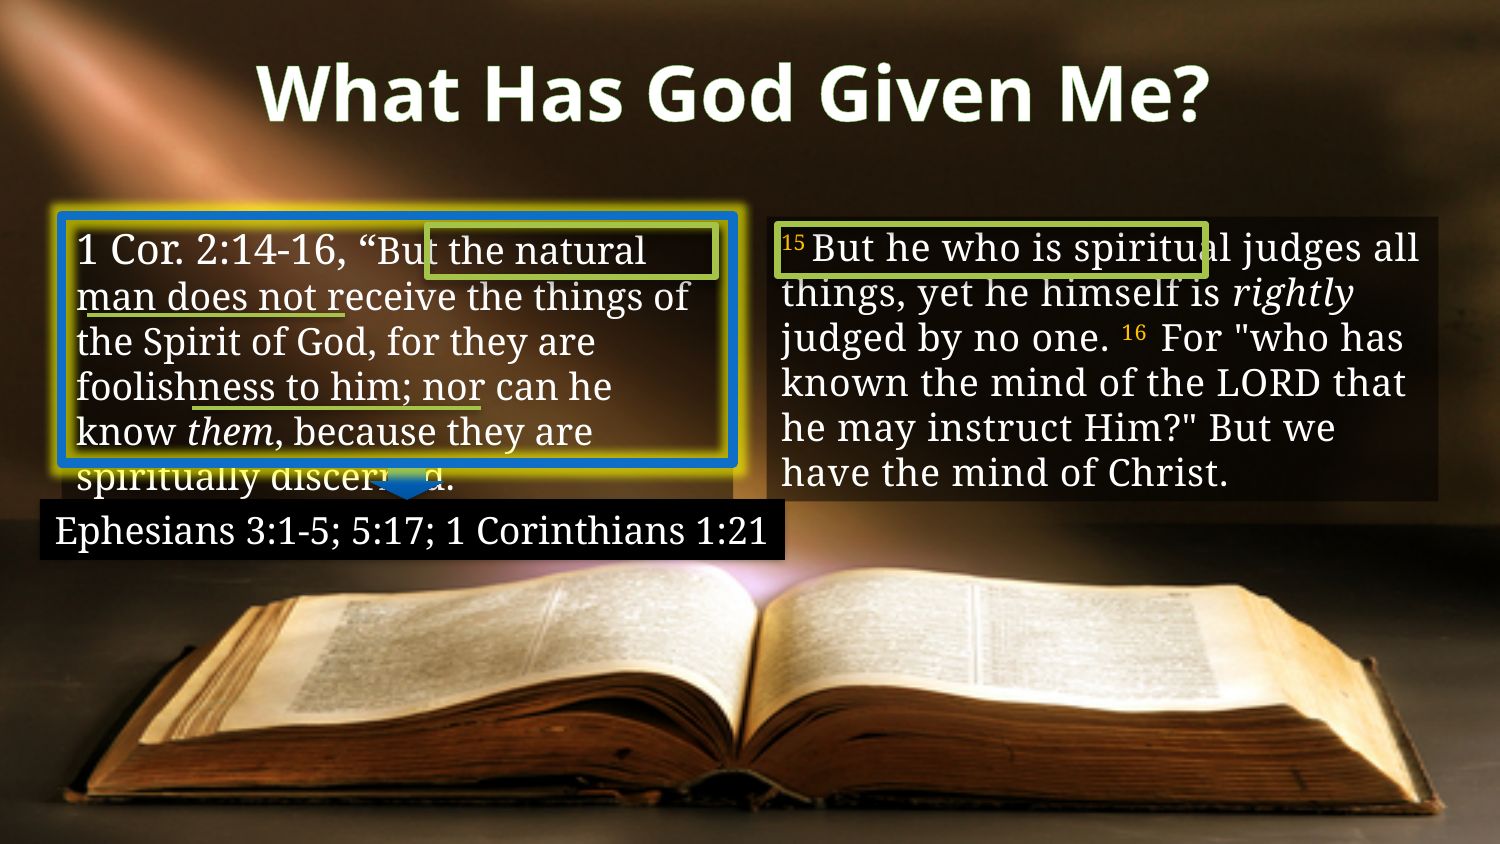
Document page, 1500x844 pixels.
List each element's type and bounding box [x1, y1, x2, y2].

picture [0, 0, 1500, 844]
text_box [61, 462, 764, 561]
